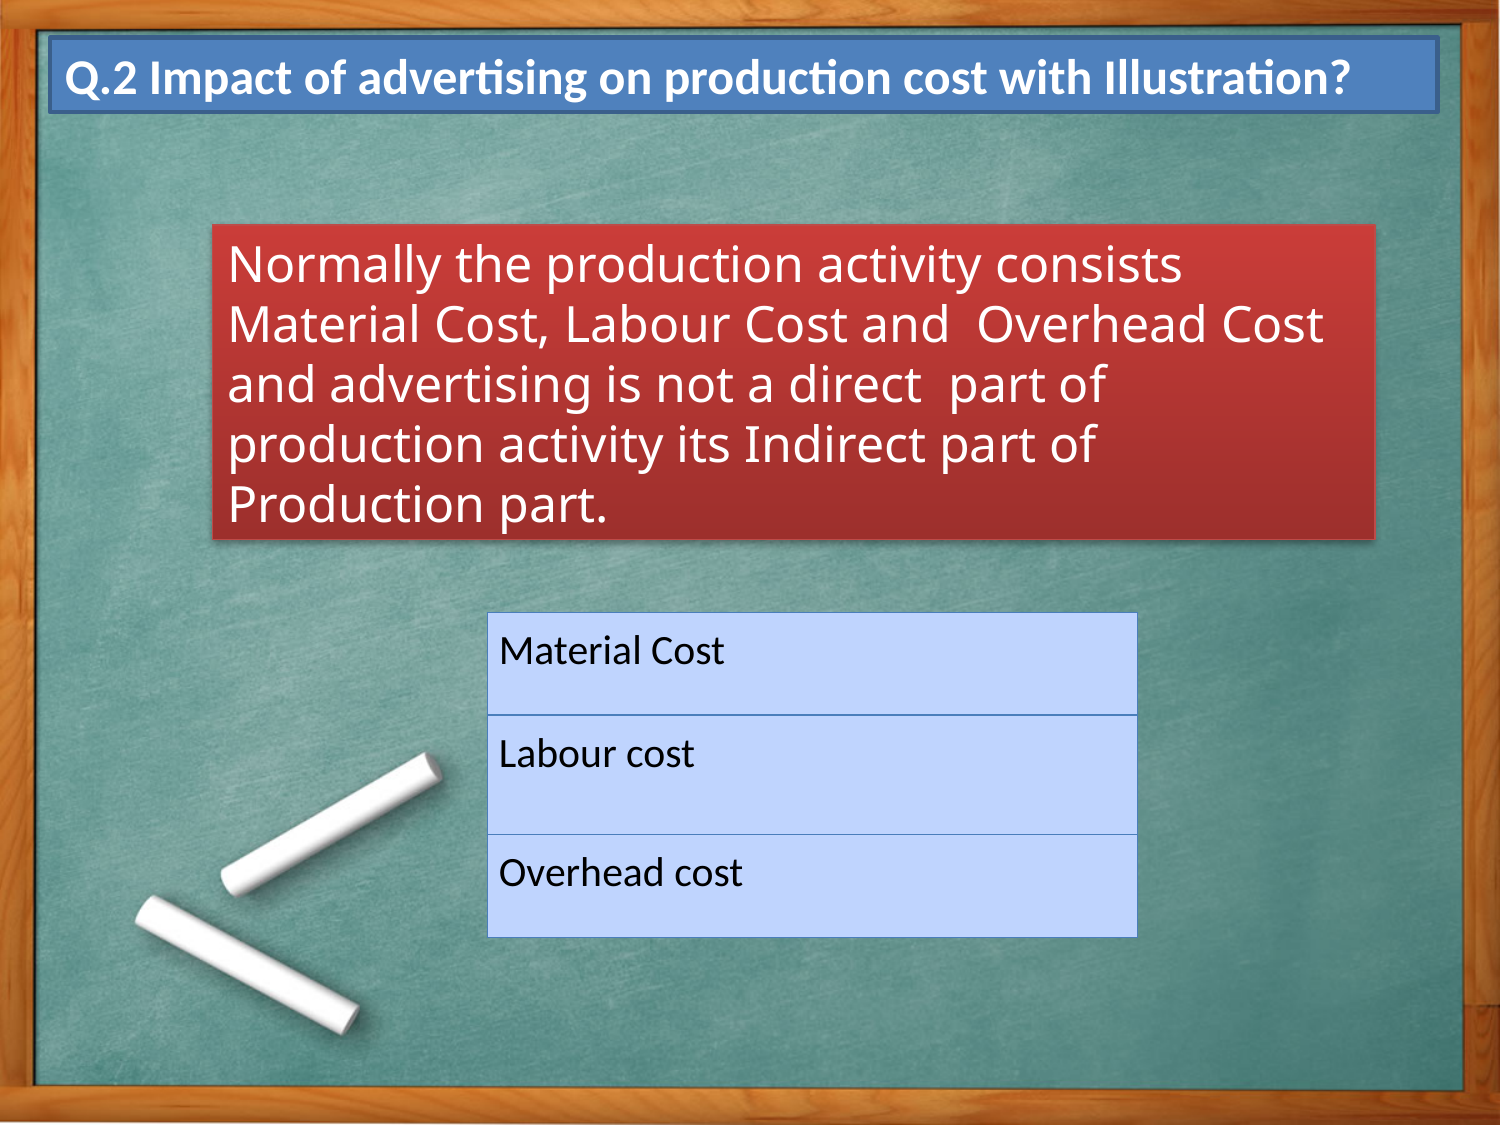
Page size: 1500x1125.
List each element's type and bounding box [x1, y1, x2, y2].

list [0, 0, 1500, 1125]
